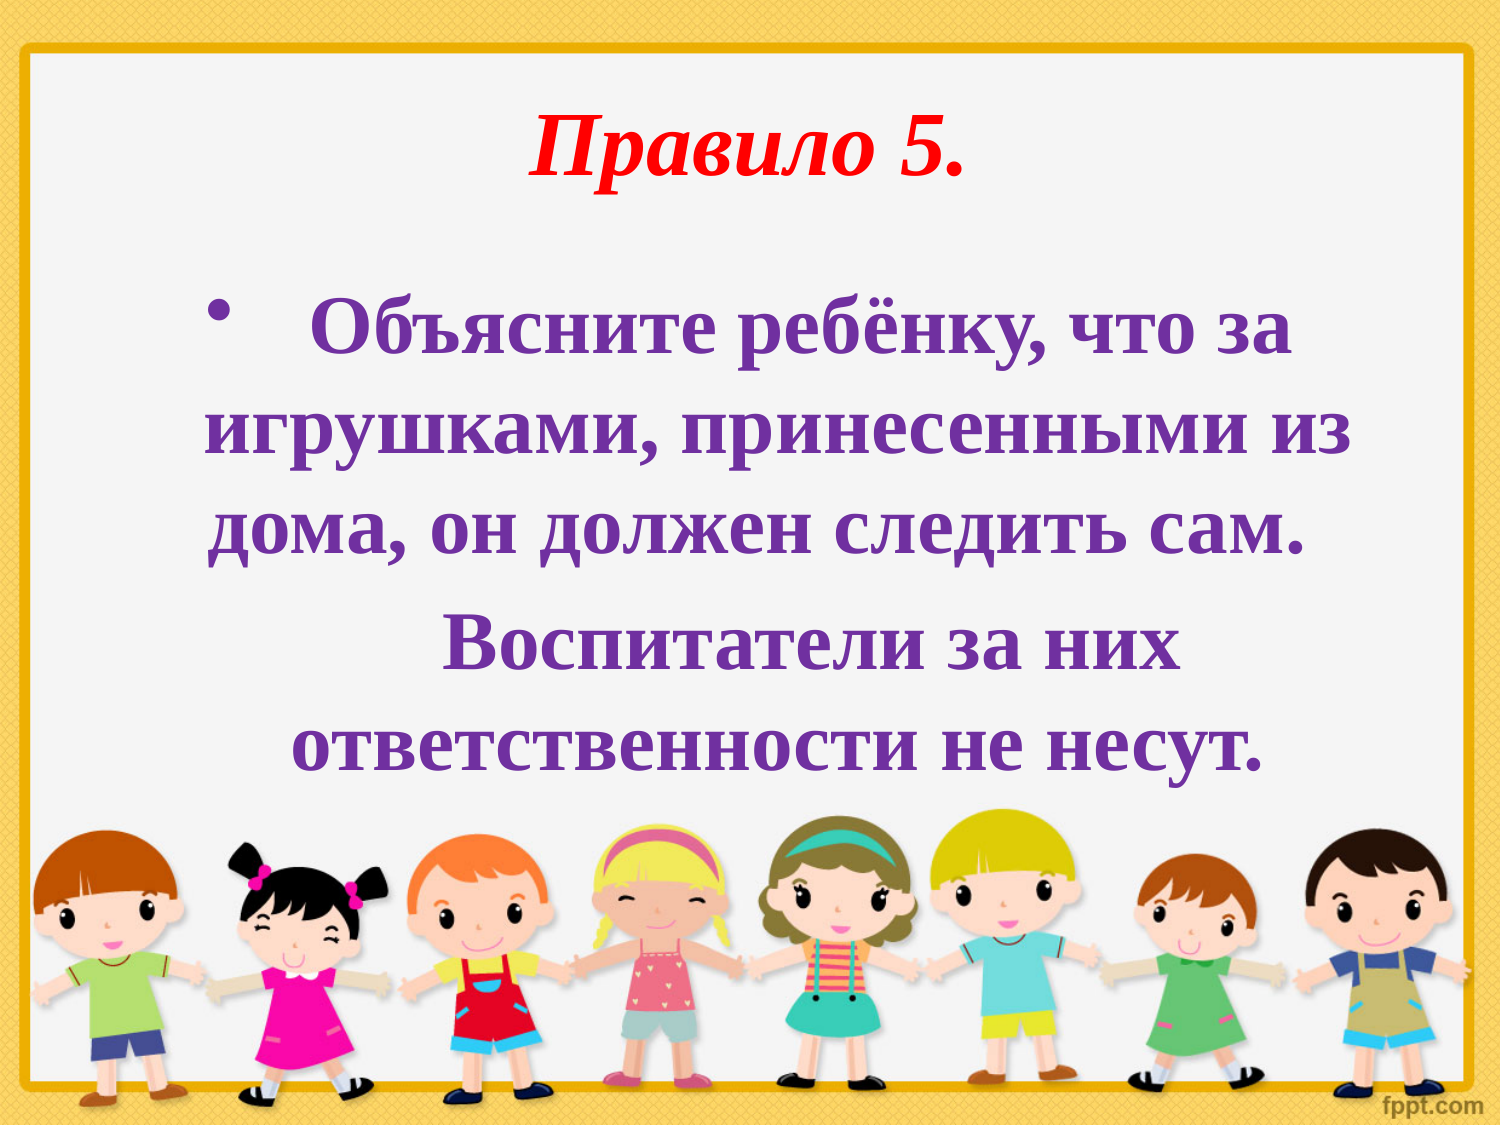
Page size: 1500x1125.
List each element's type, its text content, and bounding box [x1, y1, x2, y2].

title Правило 5. [74, 44, 1426, 233]
list Объясните ребёнку, что за игрушками, принесенными из дома, он должен следить сам. Воспитатели за них ответственности не несут. [74, 262, 1426, 1006]
picture [0, 0, 1500, 1125]
